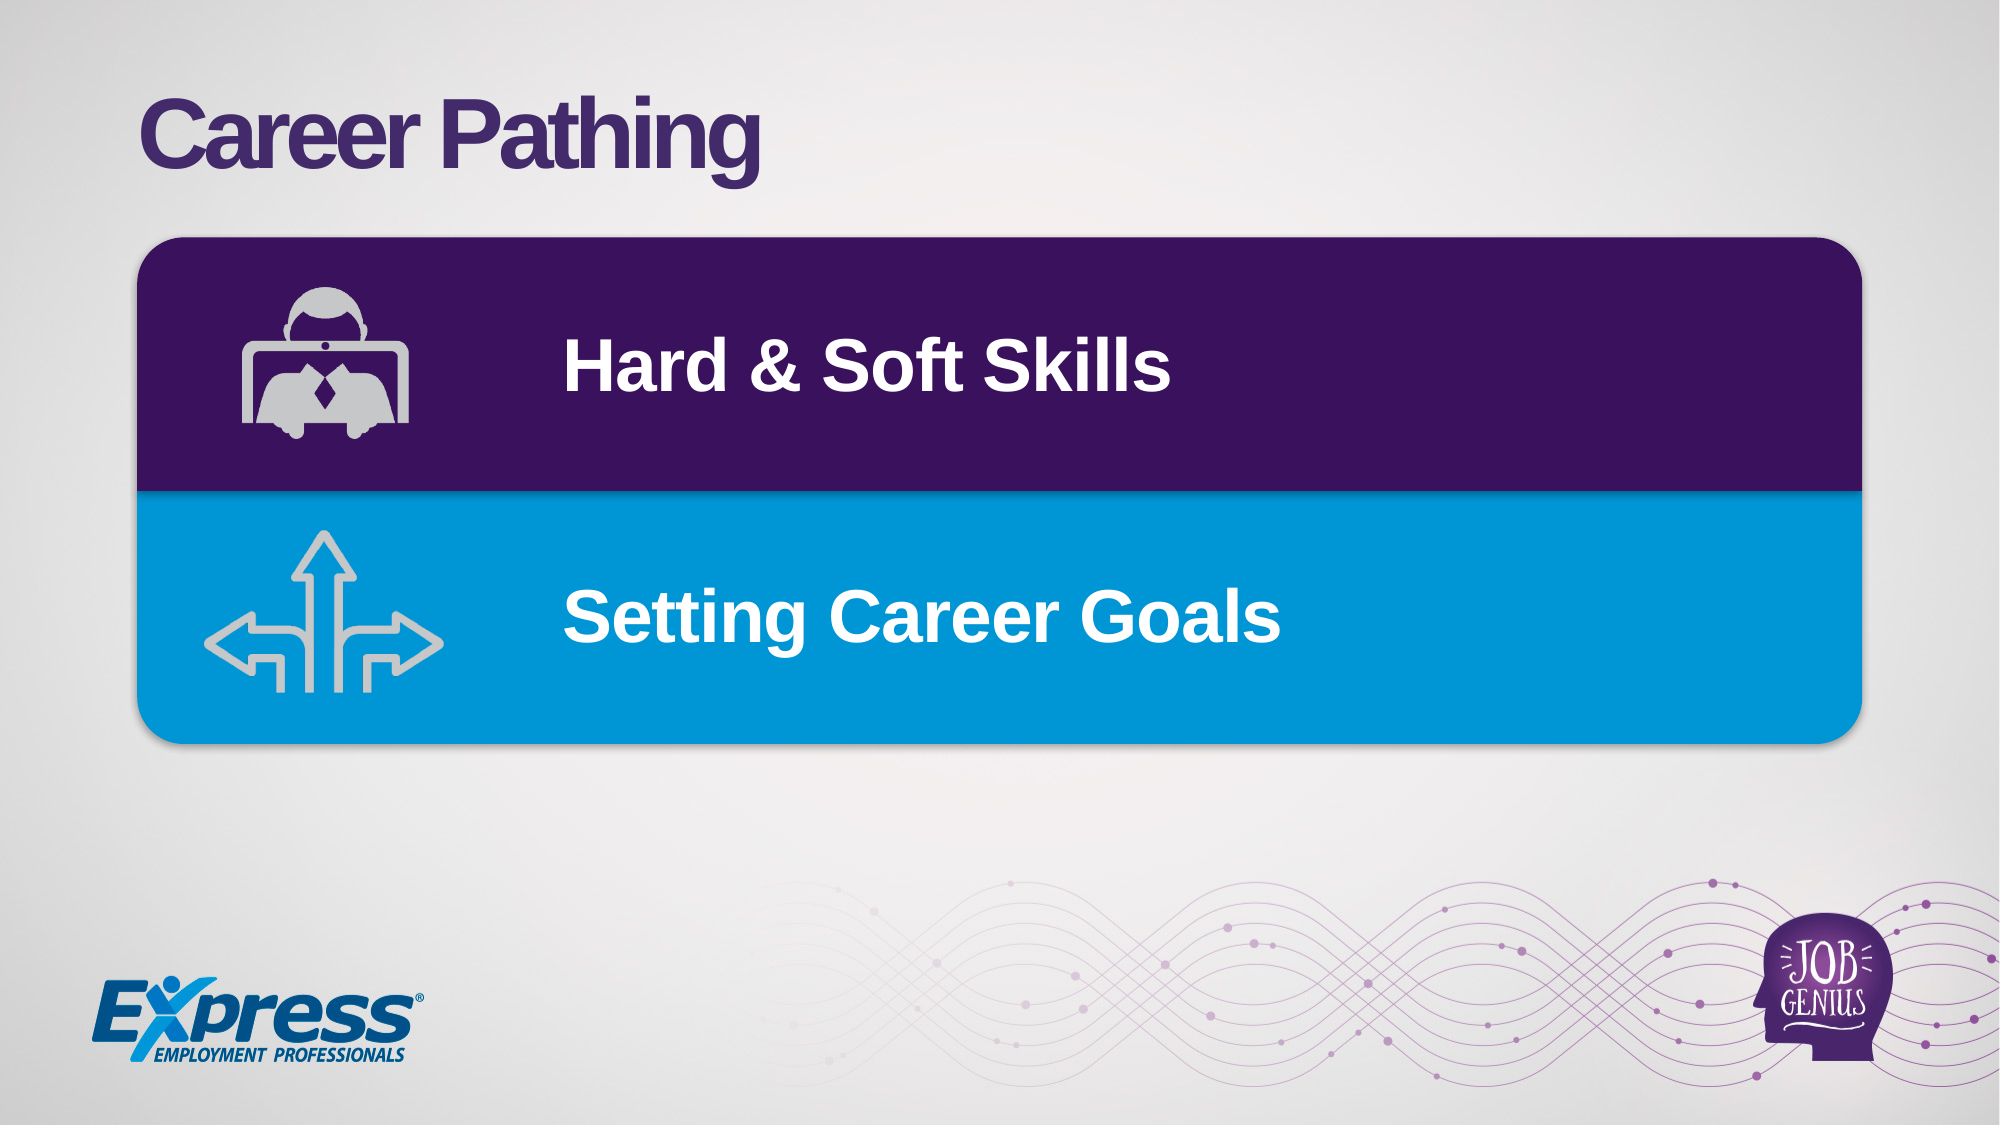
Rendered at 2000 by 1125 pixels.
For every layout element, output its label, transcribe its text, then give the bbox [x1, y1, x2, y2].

text_box Hard & Soft Skills [562, 237, 1863, 495]
title Career Pathing [137, 0, 2000, 188]
text_box [136, 236, 1821, 492]
text_box [446, 503, 1832, 745]
picture [0, 0, 2000, 1125]
text_box [136, 503, 200, 745]
text_box Setting Career Goals [562, 495, 1863, 742]
